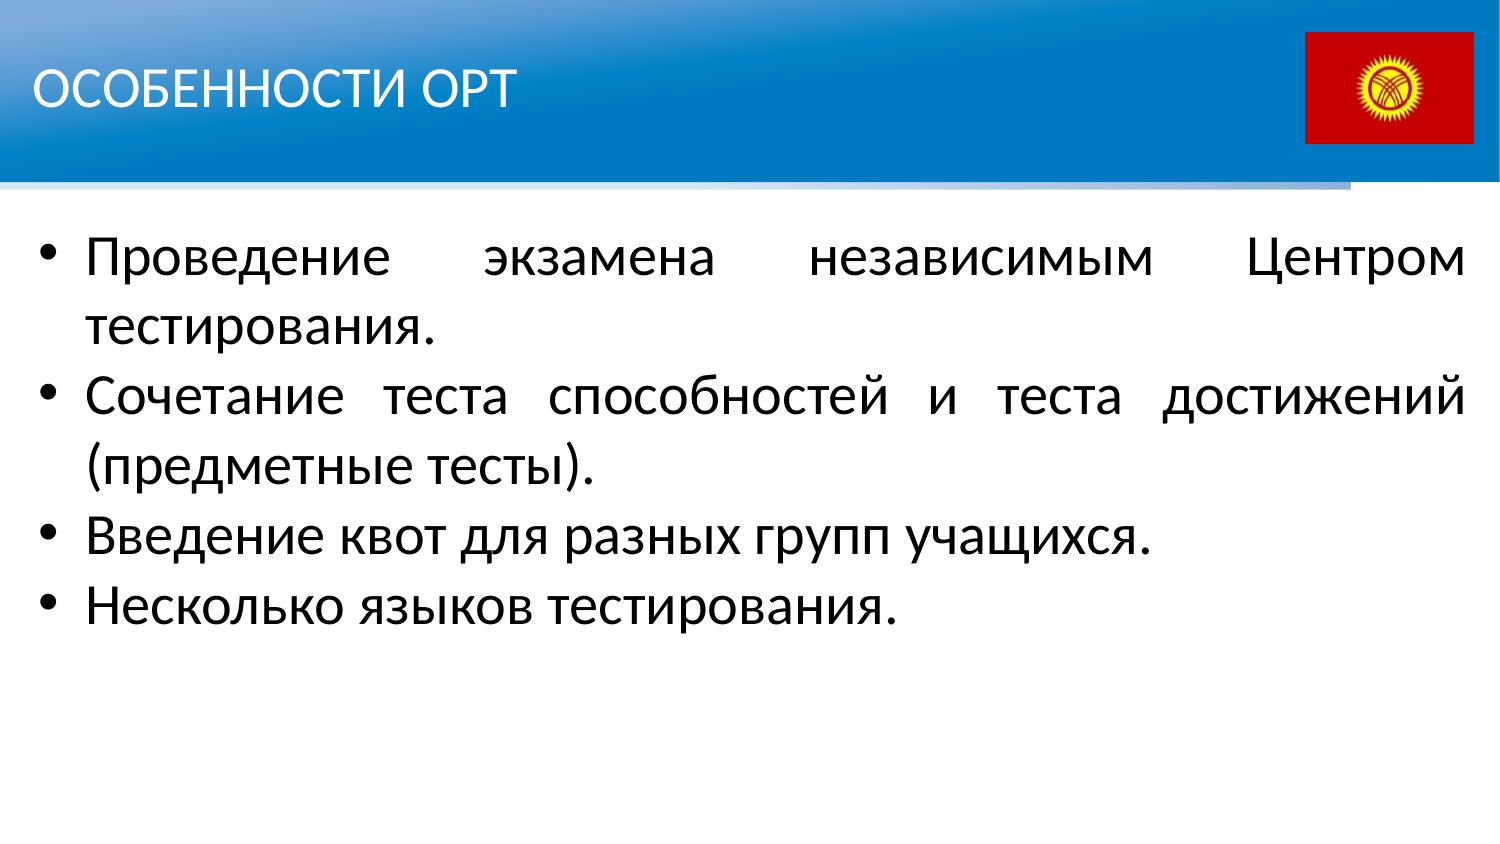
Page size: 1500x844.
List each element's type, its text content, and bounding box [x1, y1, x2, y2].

picture [0, 0, 1500, 191]
text_box Проведение экзамена независимым Центром тестирования. Сочетание теста способностей и теста достижений (предметные тесты). Введение квот для разных групп учащихся. Несколько языков тестирования. [23, 209, 1483, 644]
